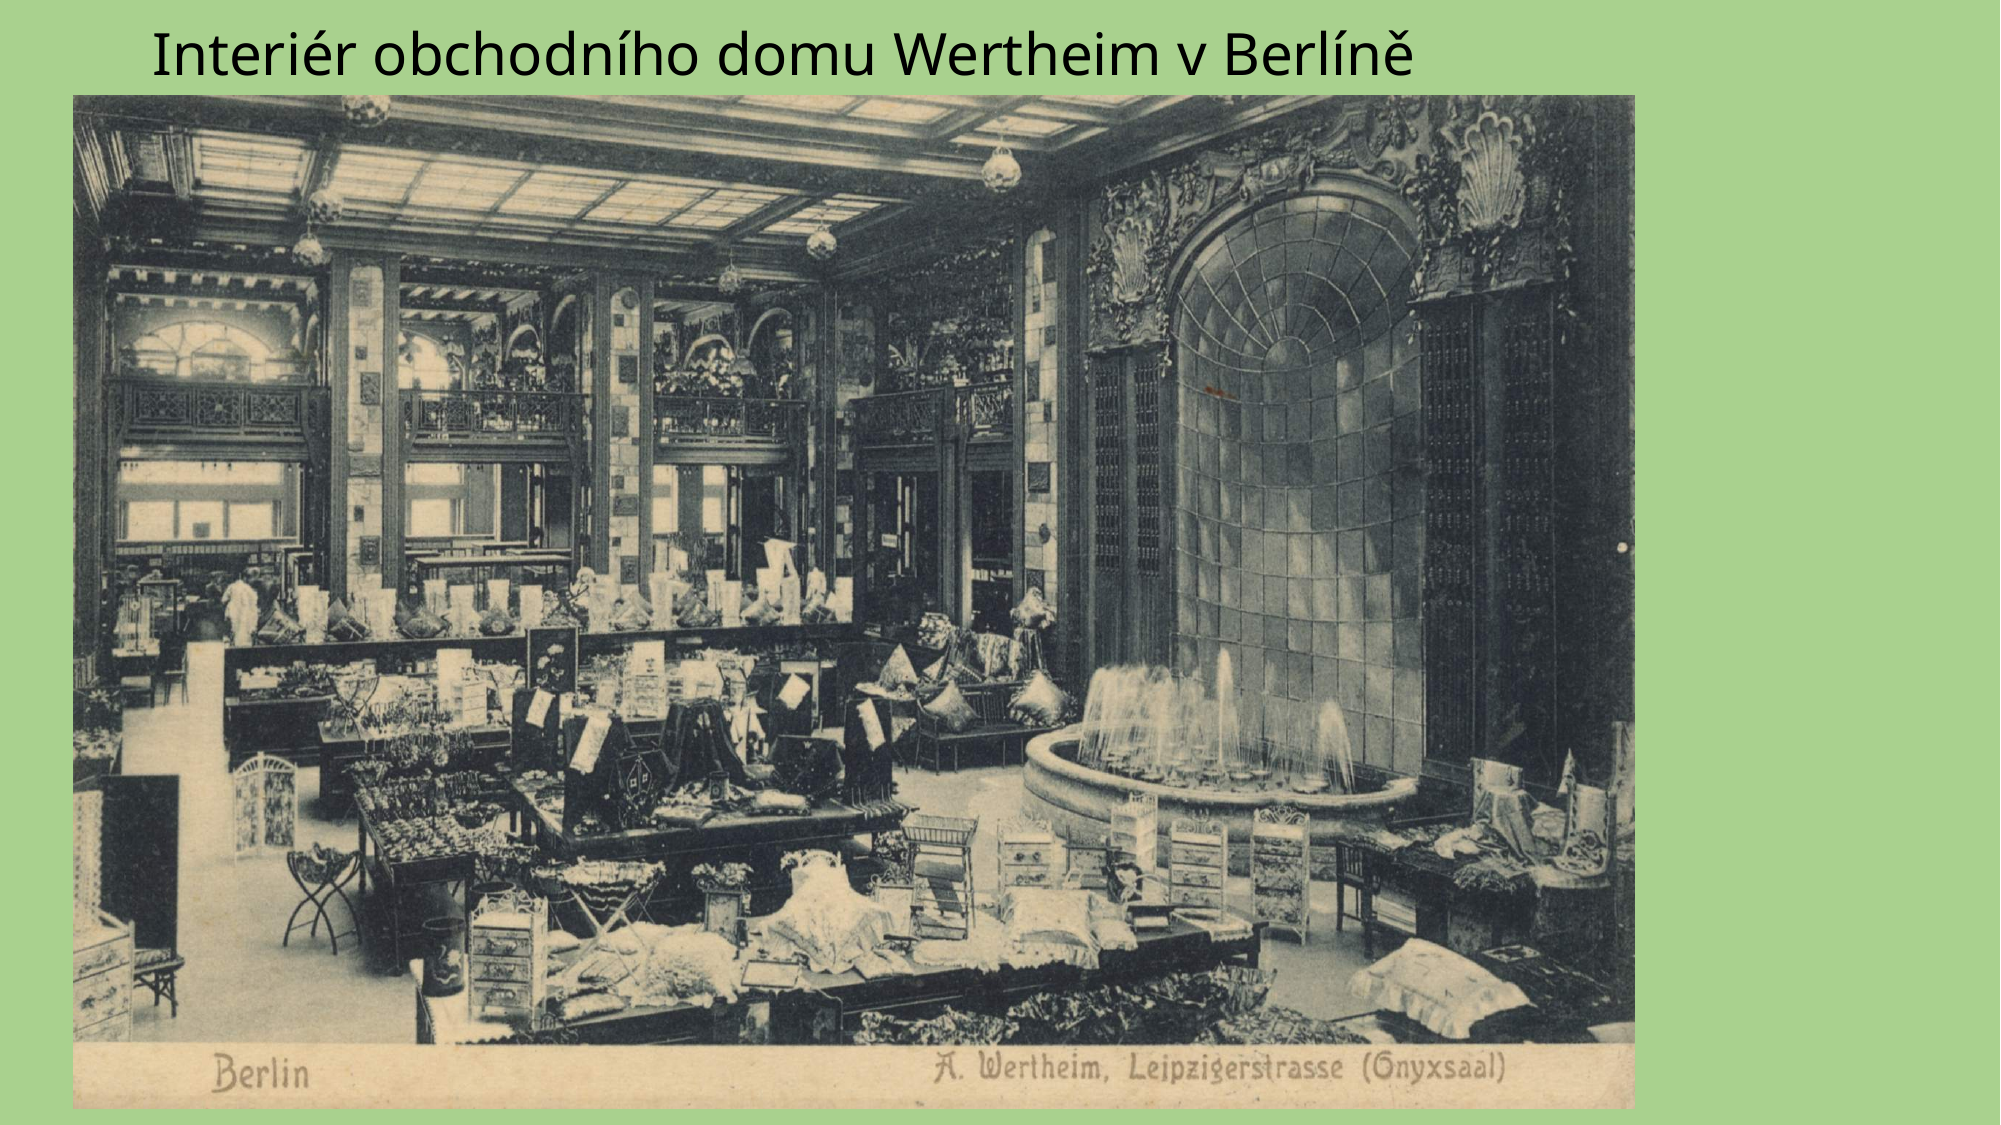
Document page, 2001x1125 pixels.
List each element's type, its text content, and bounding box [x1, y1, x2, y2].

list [73, 95, 1635, 1110]
title Interiér obchodního domu Wertheim v Berlíně [137, 18, 1863, 96]
